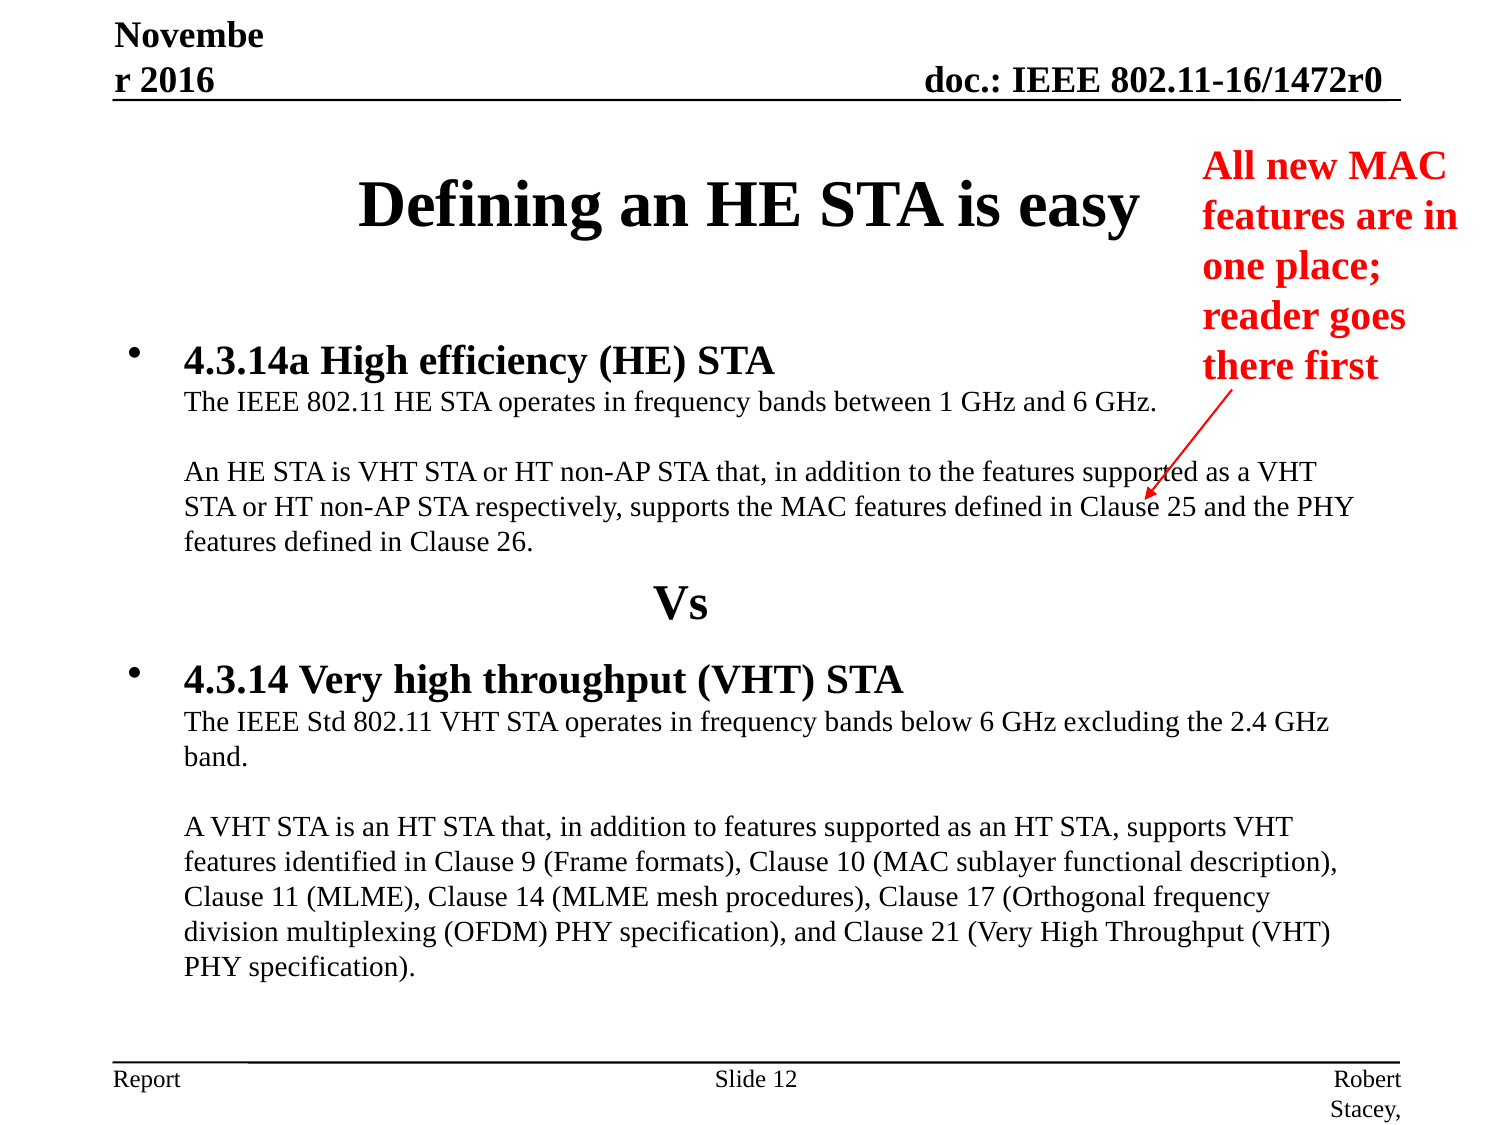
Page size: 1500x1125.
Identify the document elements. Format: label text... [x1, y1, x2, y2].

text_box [1144, 389, 1233, 501]
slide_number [114, 54, 272, 101]
footer Robert Stacey, Intel [1324, 1061, 1402, 1093]
slide_number Slide 12 [712, 1061, 800, 1093]
title Defining an HE STA is easy [112, 112, 1388, 288]
text_box All new MAC features are in one place; reader goes there first [1187, 130, 1494, 396]
list 4.3.14a High efficiency (HE) STA The IEEE 802.11 HE STA operates in frequency bands between 1 GHz and 6 GHz. An HE STA is VHT STA or HT non-AP STA that, in addition to the features supported as a VHT STA or HT non-AP STA respectively, supports the MAC features defined in Clause 25 and the PHY features defined in Clause 26. 4.3.14 Very high throughput (VHT) STA The IEEE Std 802.11 VHT STA operates in frequency bands below 6 GHz excluding the 2.4 GHz band. A VHT STA is an HT STA that, in addition to features supported as an HT STA, supports VHT features identified in Clause 9 (Frame formats), Clause 10 (MAC sublayer functional description), Clause 11 (MLME), Clause 14 (MLME mesh procedures), Clause 17 (Orthogonal frequency division multiplexing (OFDM) PHY specification), and Clause 21 (Very High Throughput (VHT) PHY specification). [112, 324, 1388, 1000]
text_box Vs [638, 562, 724, 638]
